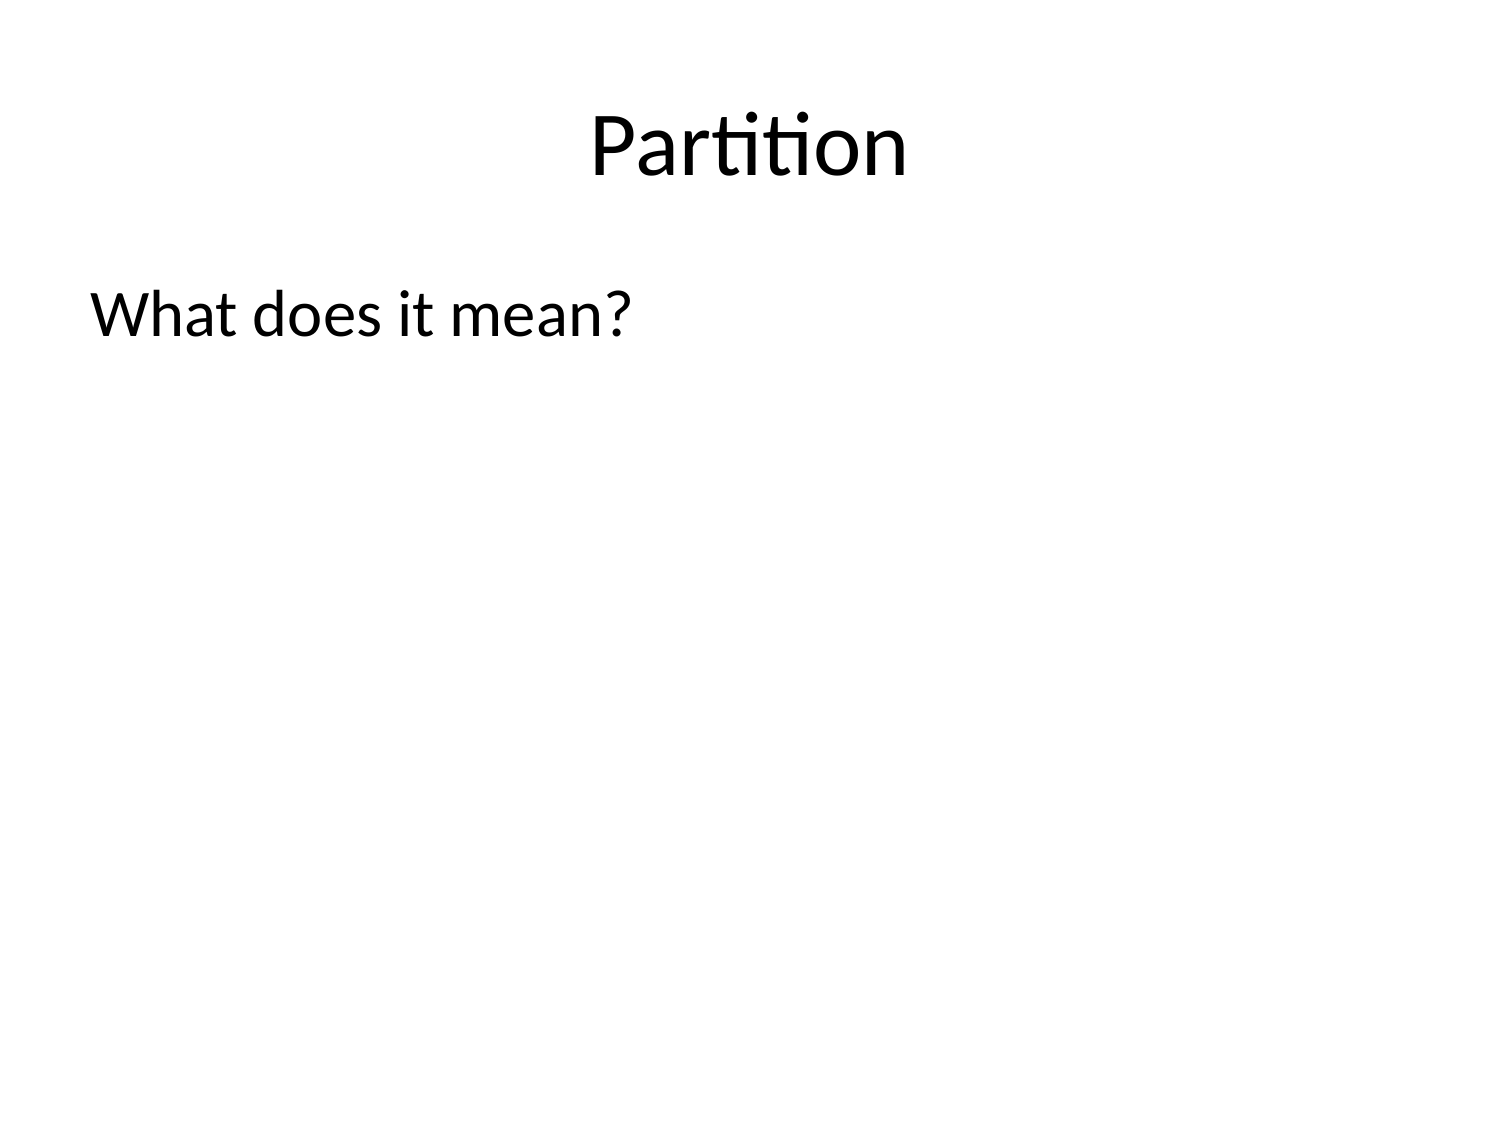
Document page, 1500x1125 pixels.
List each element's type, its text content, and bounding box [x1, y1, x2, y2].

title Partition [75, 45, 1425, 233]
list What does it mean? [75, 262, 1425, 1005]
